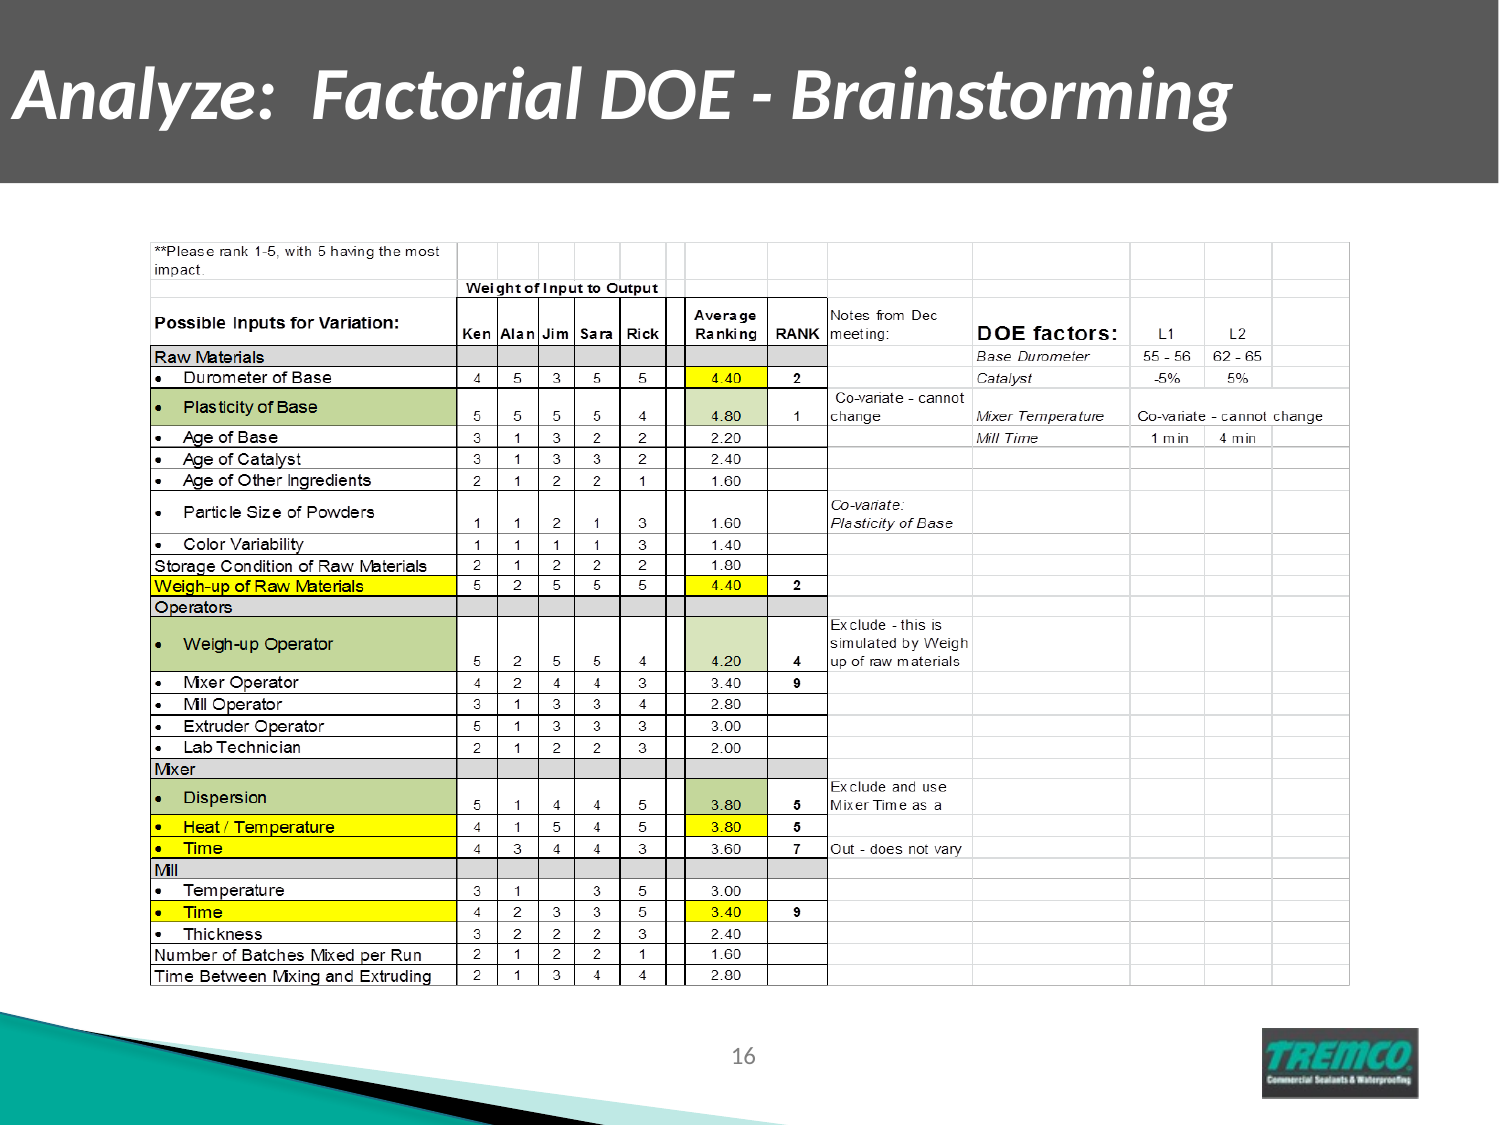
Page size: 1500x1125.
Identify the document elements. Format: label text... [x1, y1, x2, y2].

title Analyze: Factorial DOE - Brainstorming [0, 0, 1499, 184]
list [150, 242, 1350, 986]
picture [1262, 1028, 1419, 1099]
